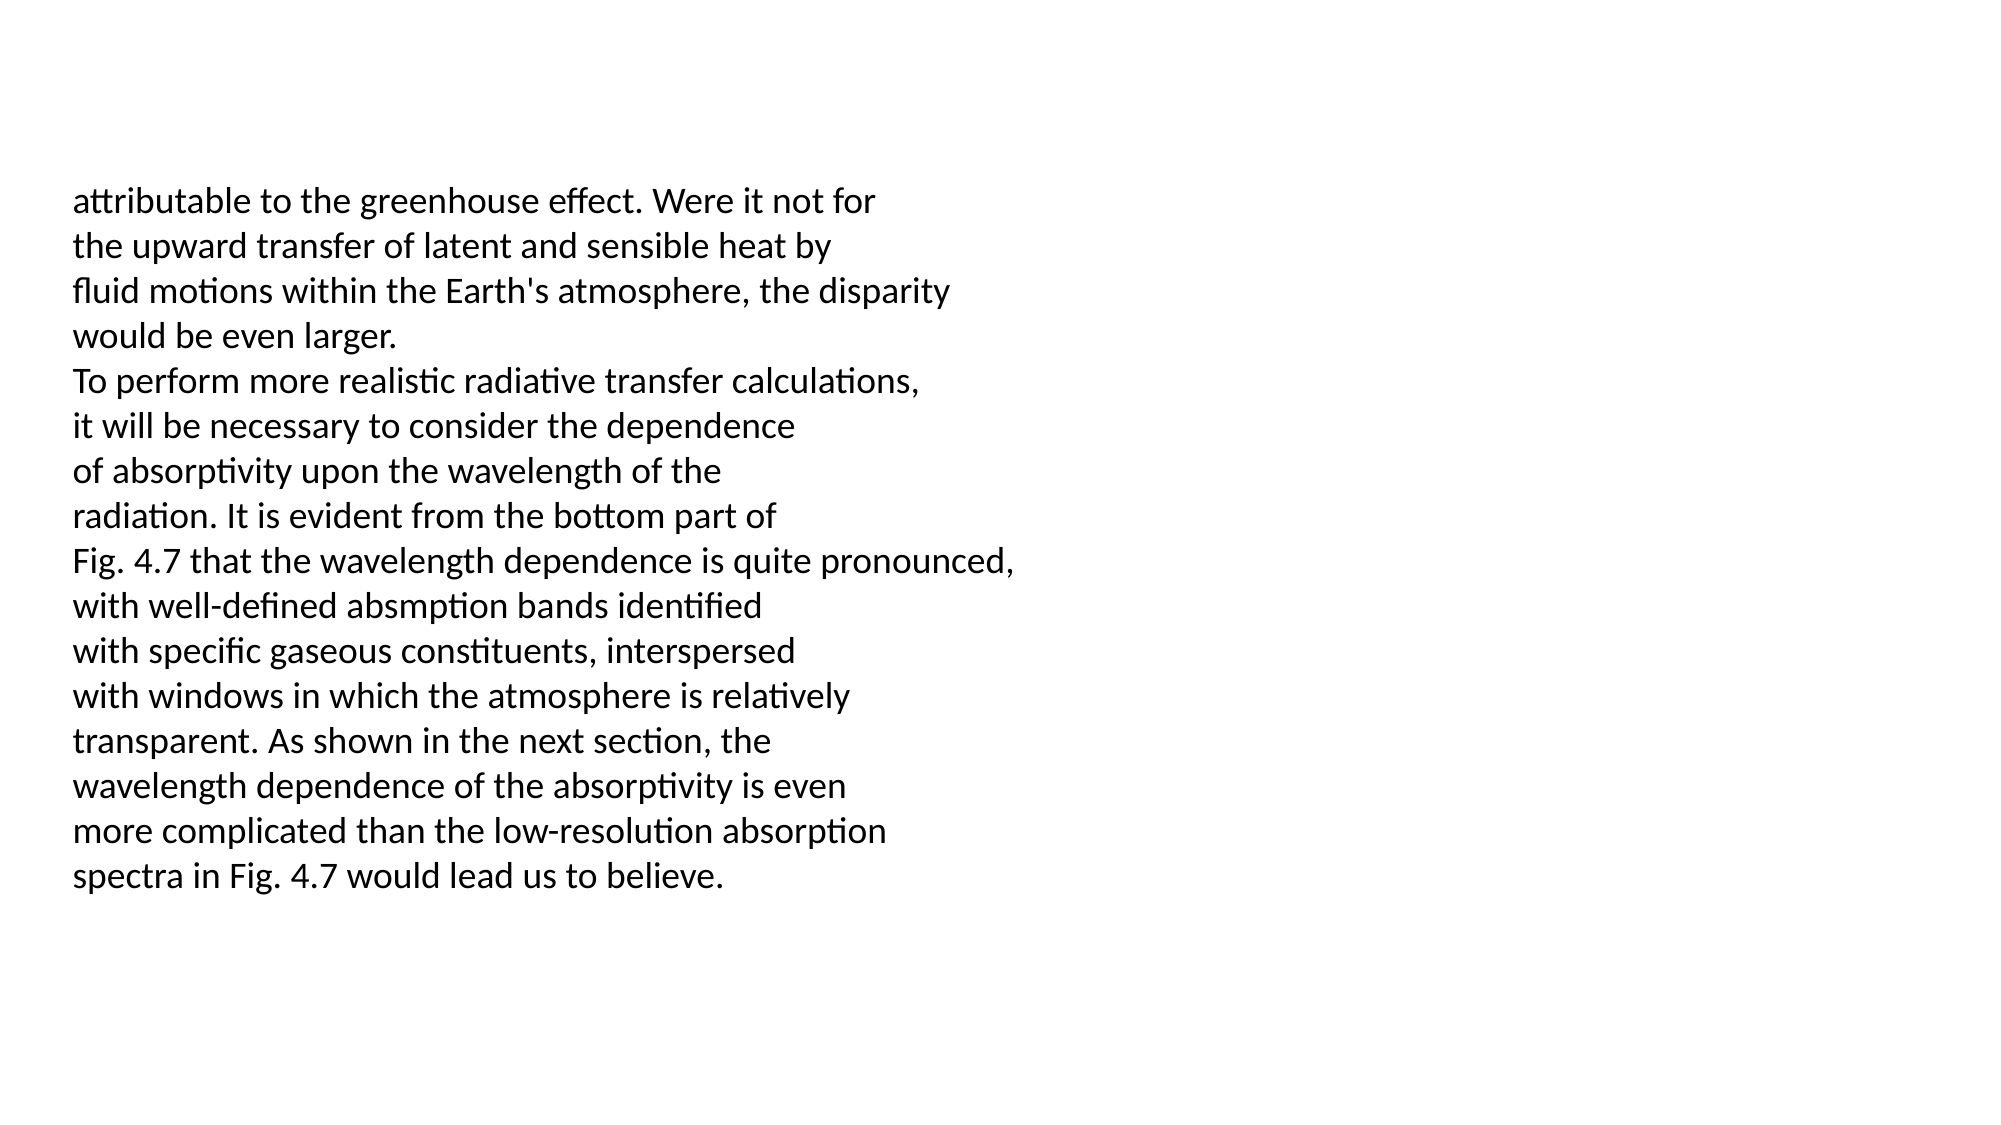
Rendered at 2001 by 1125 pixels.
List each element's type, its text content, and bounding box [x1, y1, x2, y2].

text_box attributable to the greenhouse effect. Were it not for the upward transfer of latent and sensible heat by fluid motions within the Earth's atmosphere, the disparity would be even larger. To perform more realistic radiative transfer calculations, it will be necessary to consider the dependence of absorptivity upon the wavelength of the radiation. It is evident from the bottom part of Fig. 4.7 that the wavelength dependence is quite pronounced, with well-defined absmption bands identified with specific gaseous constituents, interspersed with windows in which the atmosphere is relatively transparent. As shown in the next section, the wavelength dependence of the absorptivity is even more complicated than the low-resolution absorption spectra in Fig. 4.7 would lead us to believe. [57, 168, 1830, 949]
